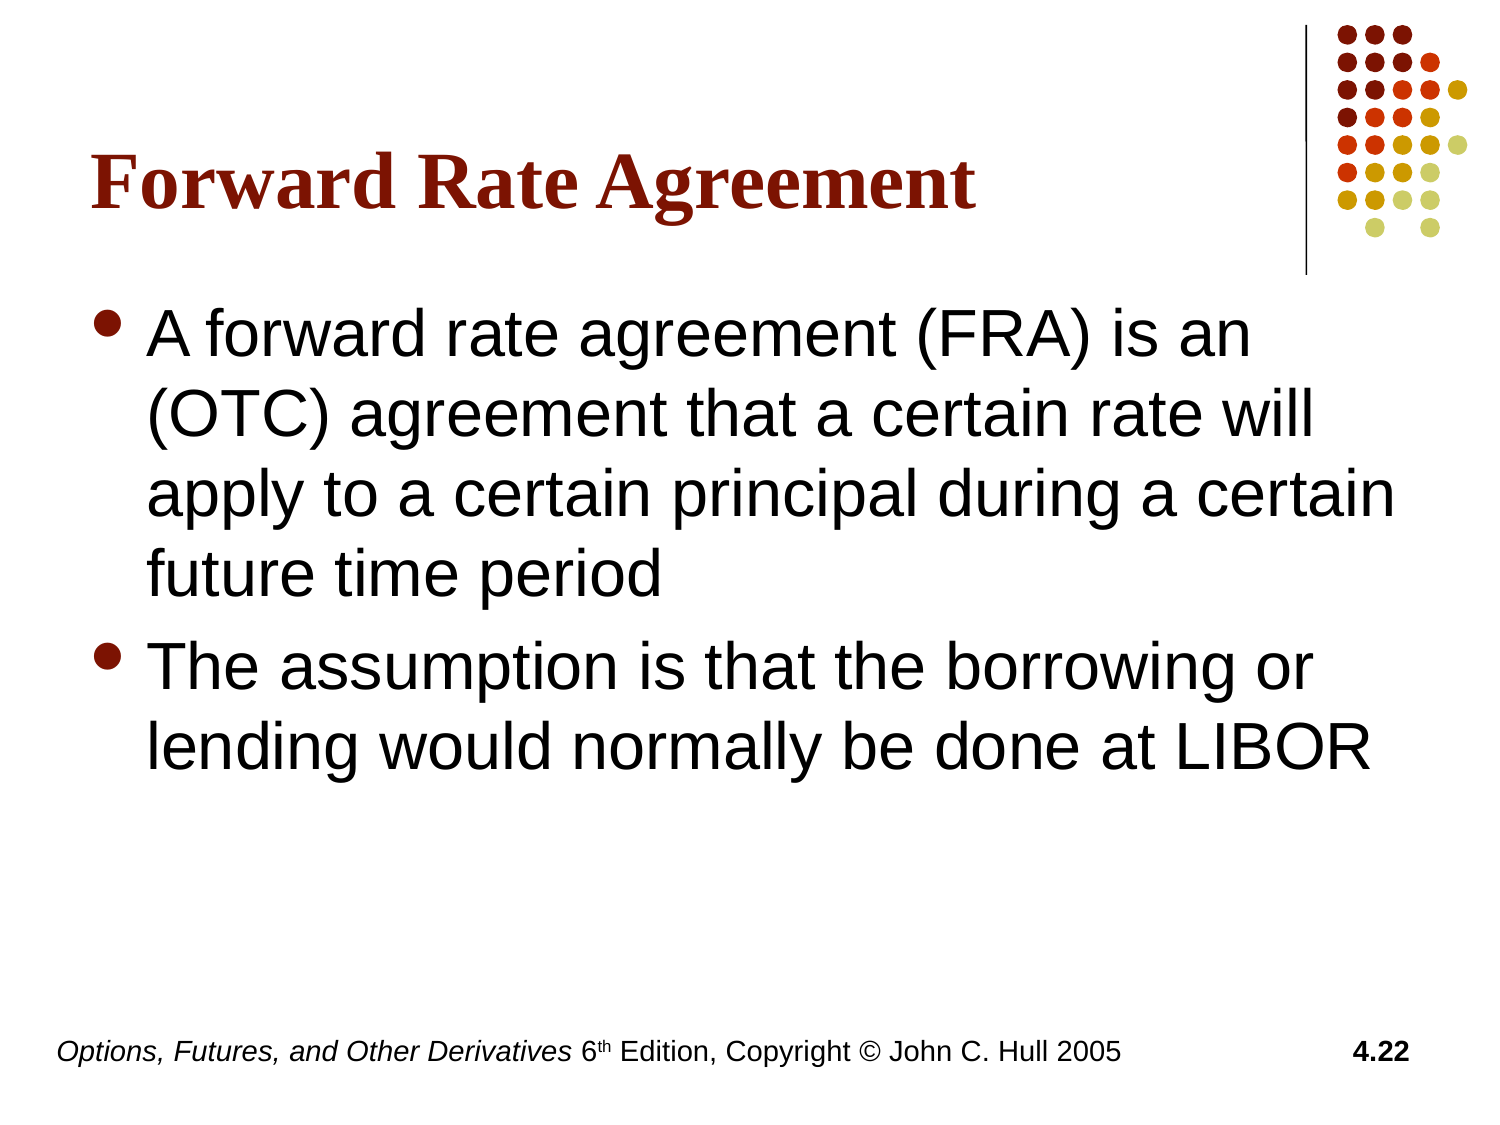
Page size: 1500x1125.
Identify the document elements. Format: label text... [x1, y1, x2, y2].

title Forward Rate Agreement [74, 19, 1313, 233]
slide_number 4.22 [1074, 1024, 1426, 1101]
list A forward rate agreement (FRA) is an (OTC) agreement that a certain rate will apply to a certain principal during a certain future time period The assumption is that the borrowing or lending would normally be done at LIBOR [74, 281, 1426, 1006]
footer Options, Futures, and Other Derivatives 6th Edition, Copyright © John C. Hull 2005 [40, 1024, 1074, 1101]
